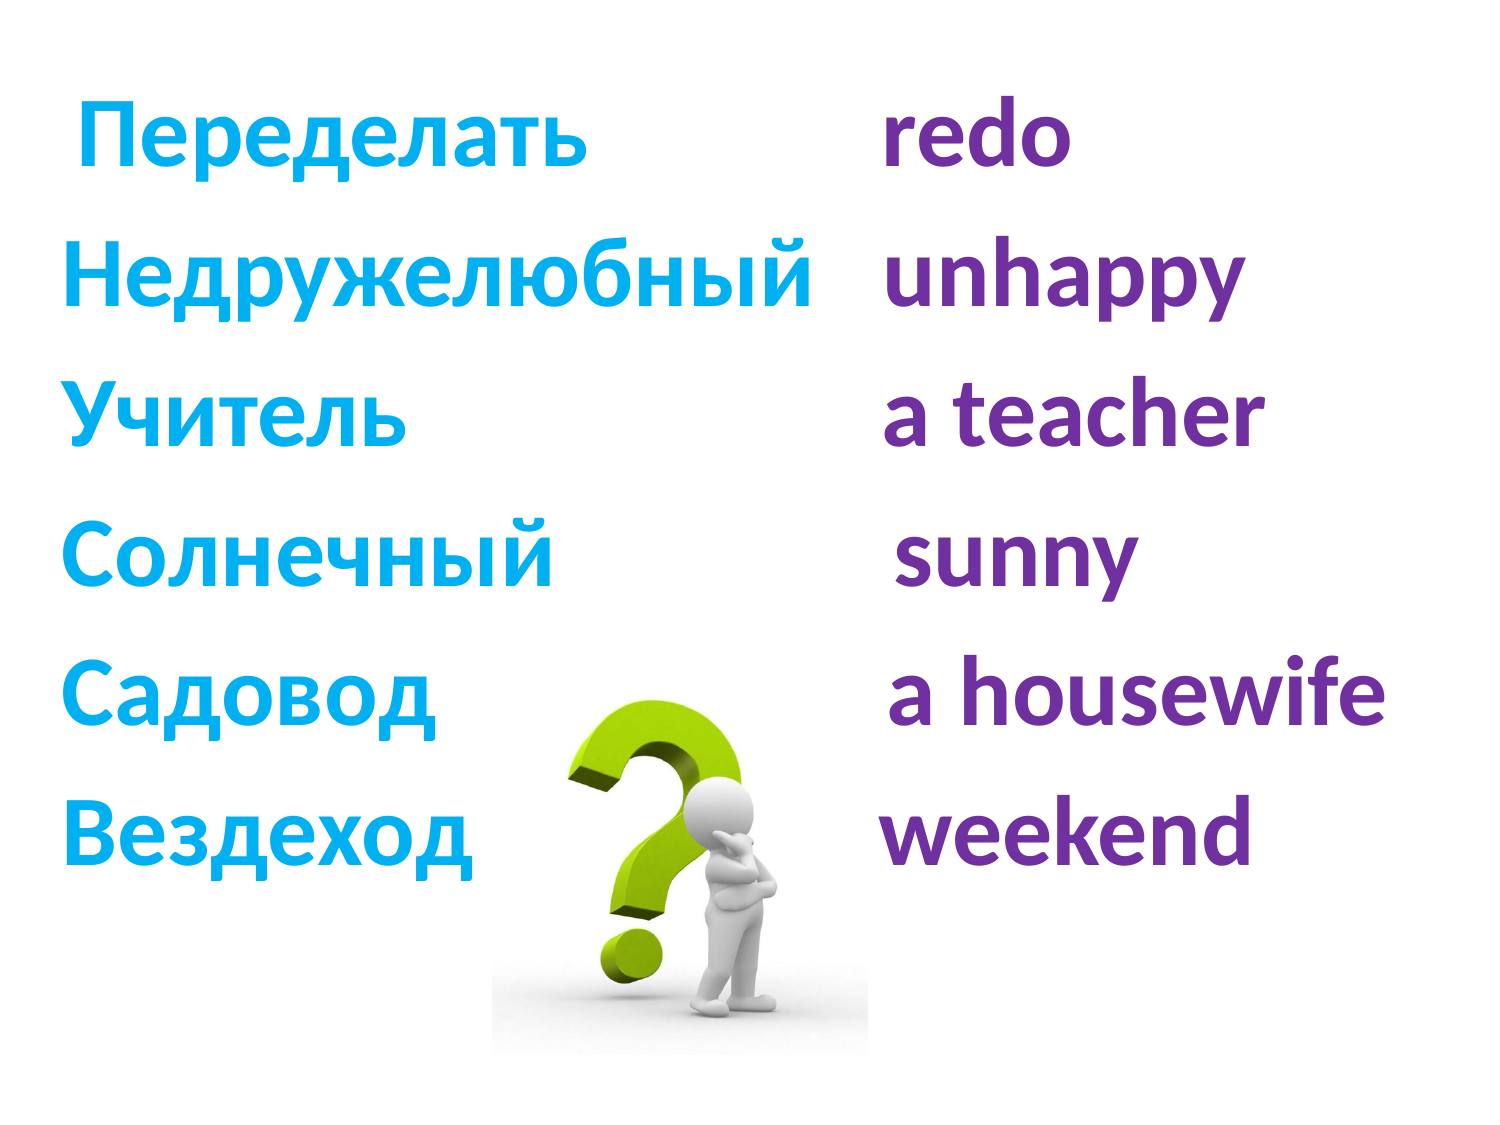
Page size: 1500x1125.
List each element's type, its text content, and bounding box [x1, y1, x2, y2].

picture [491, 679, 868, 1055]
list Переделать redo Недружелюбный unhappy Учитель a teacher Солнечный sunny Садовод a housewife Вездеход weekend [46, 58, 1465, 1055]
